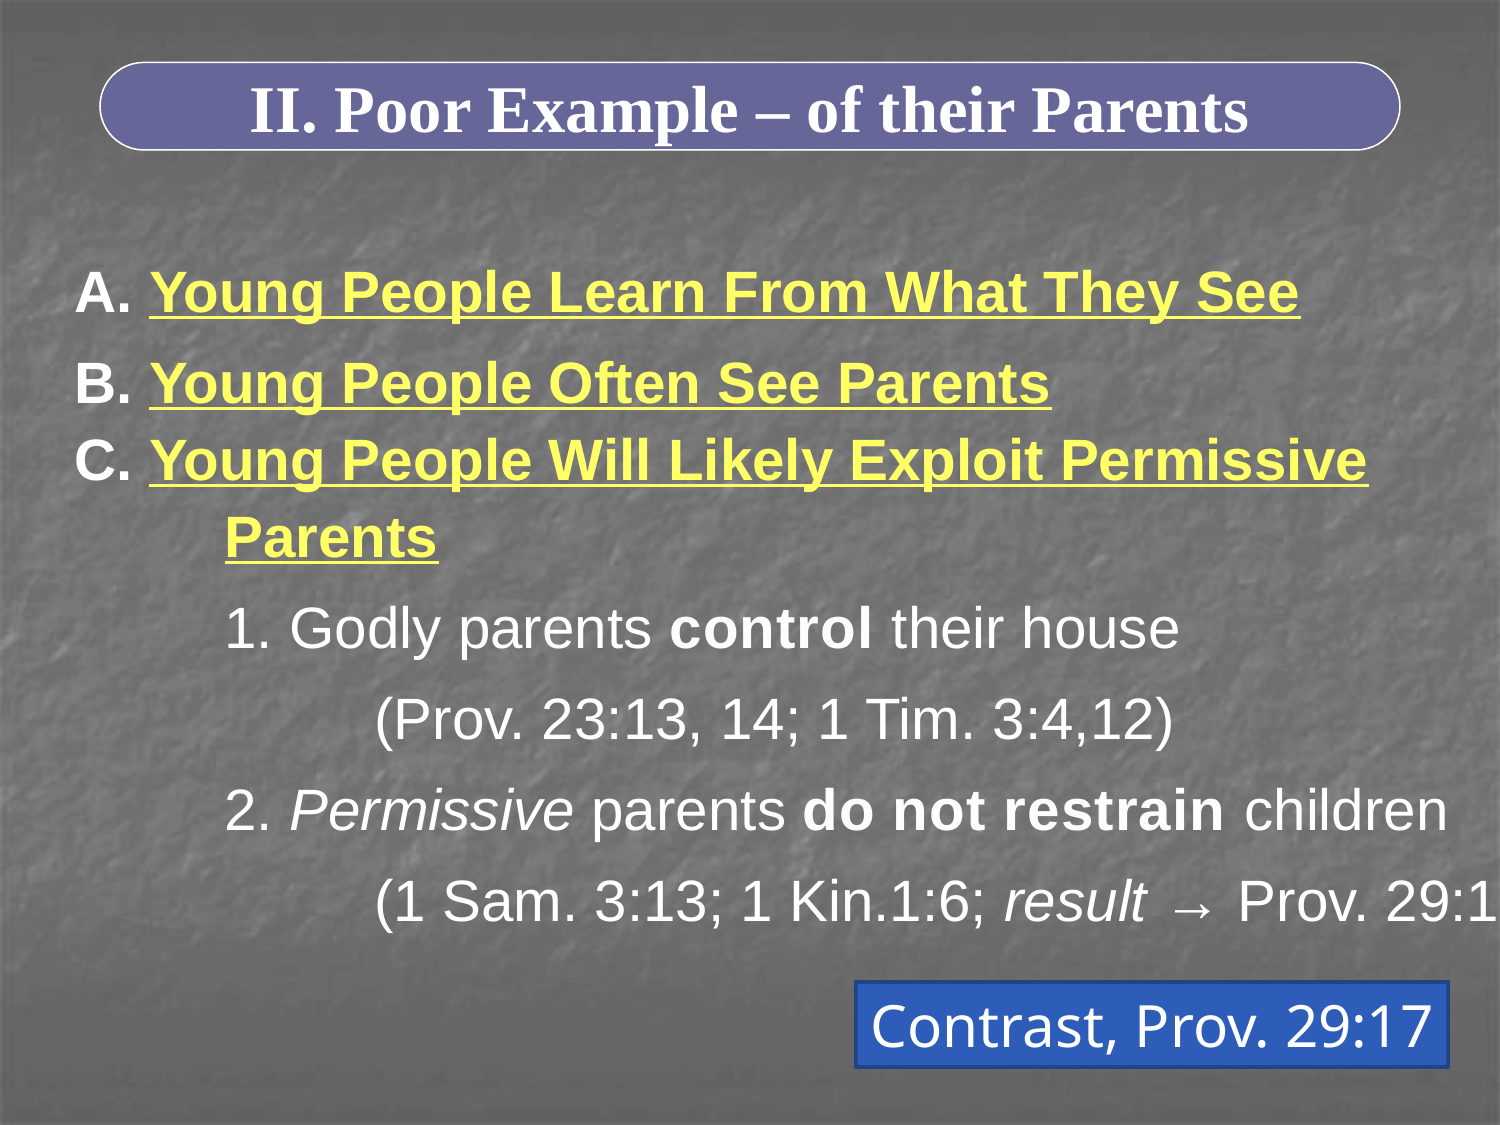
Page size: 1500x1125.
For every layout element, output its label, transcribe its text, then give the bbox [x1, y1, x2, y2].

text_box A. Young People Learn From What They See B. Young People Often See Parents C. Young People Will Likely Exploit Permissive Parents 1. Godly parents control their house (Prov. 23:13, 14; 1 Tim. 3:4,12) 2. Permissive parents do not restrain children (1 Sam. 3:13; 1 Kin.1:6; result → Prov. 29:15) [59, 226, 1500, 941]
text_box Contrast, Prov. 29:17 [854, 980, 1450, 1069]
text_box II. Poor Example – of their Parents [99, 62, 1400, 150]
